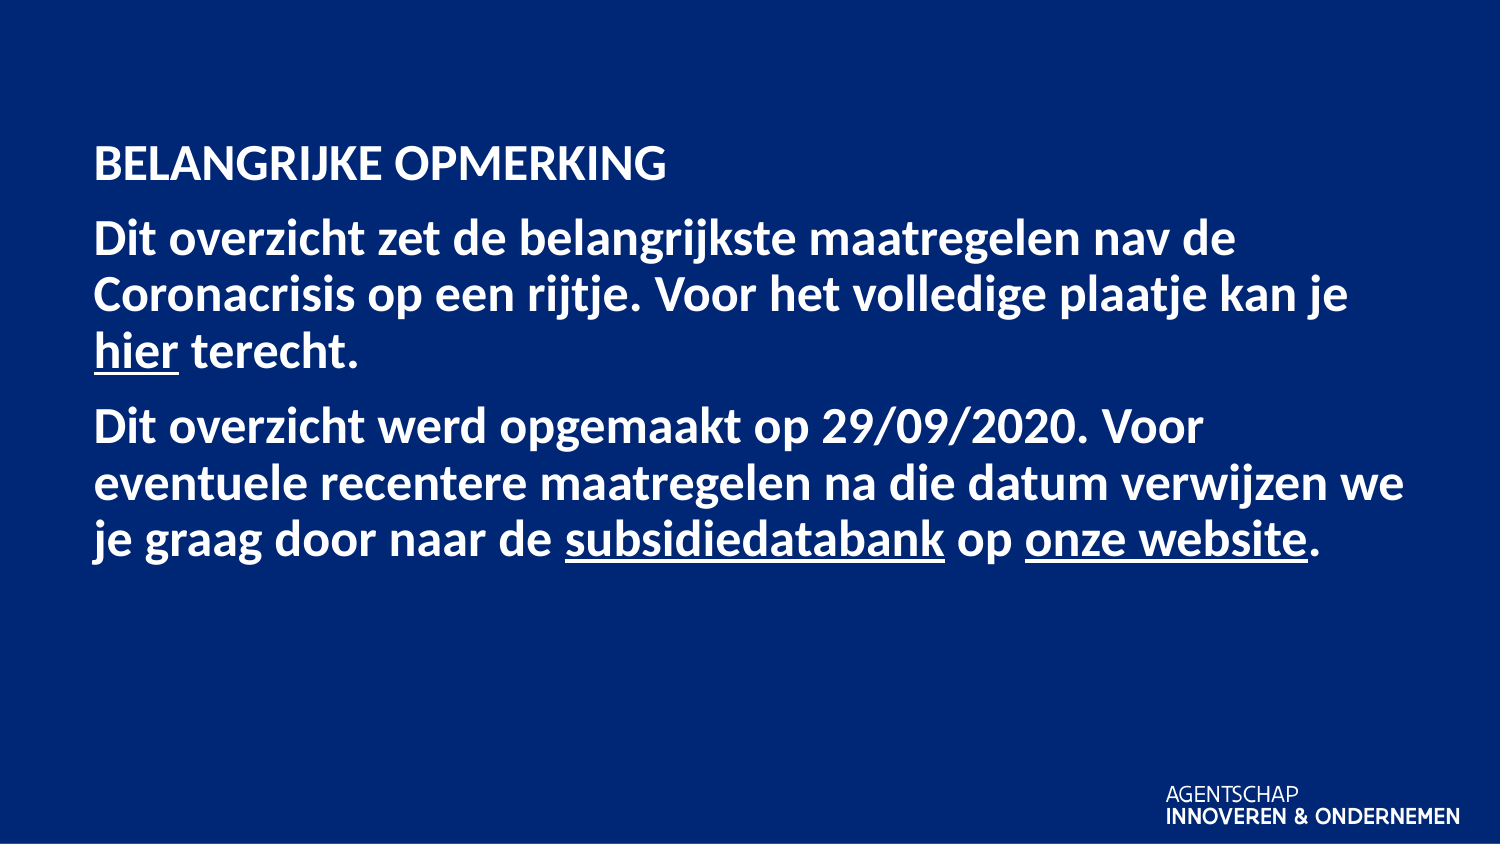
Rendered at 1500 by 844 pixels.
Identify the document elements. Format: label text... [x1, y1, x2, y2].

picture [1165, 781, 1495, 832]
list Belangrijke opmerking Dit overzicht zet de belangrijkste maatregelen nav de Coronacrisis op een rijtje. Voor het volledige plaatje kan je hier terecht. Dit overzicht werd opgemaakt op 29/09/2020. Voor eventuele recentere maatregelen na die datum verwijzen we je graag door naar de subsidiedatabank op onze website. [93, 134, 1407, 606]
